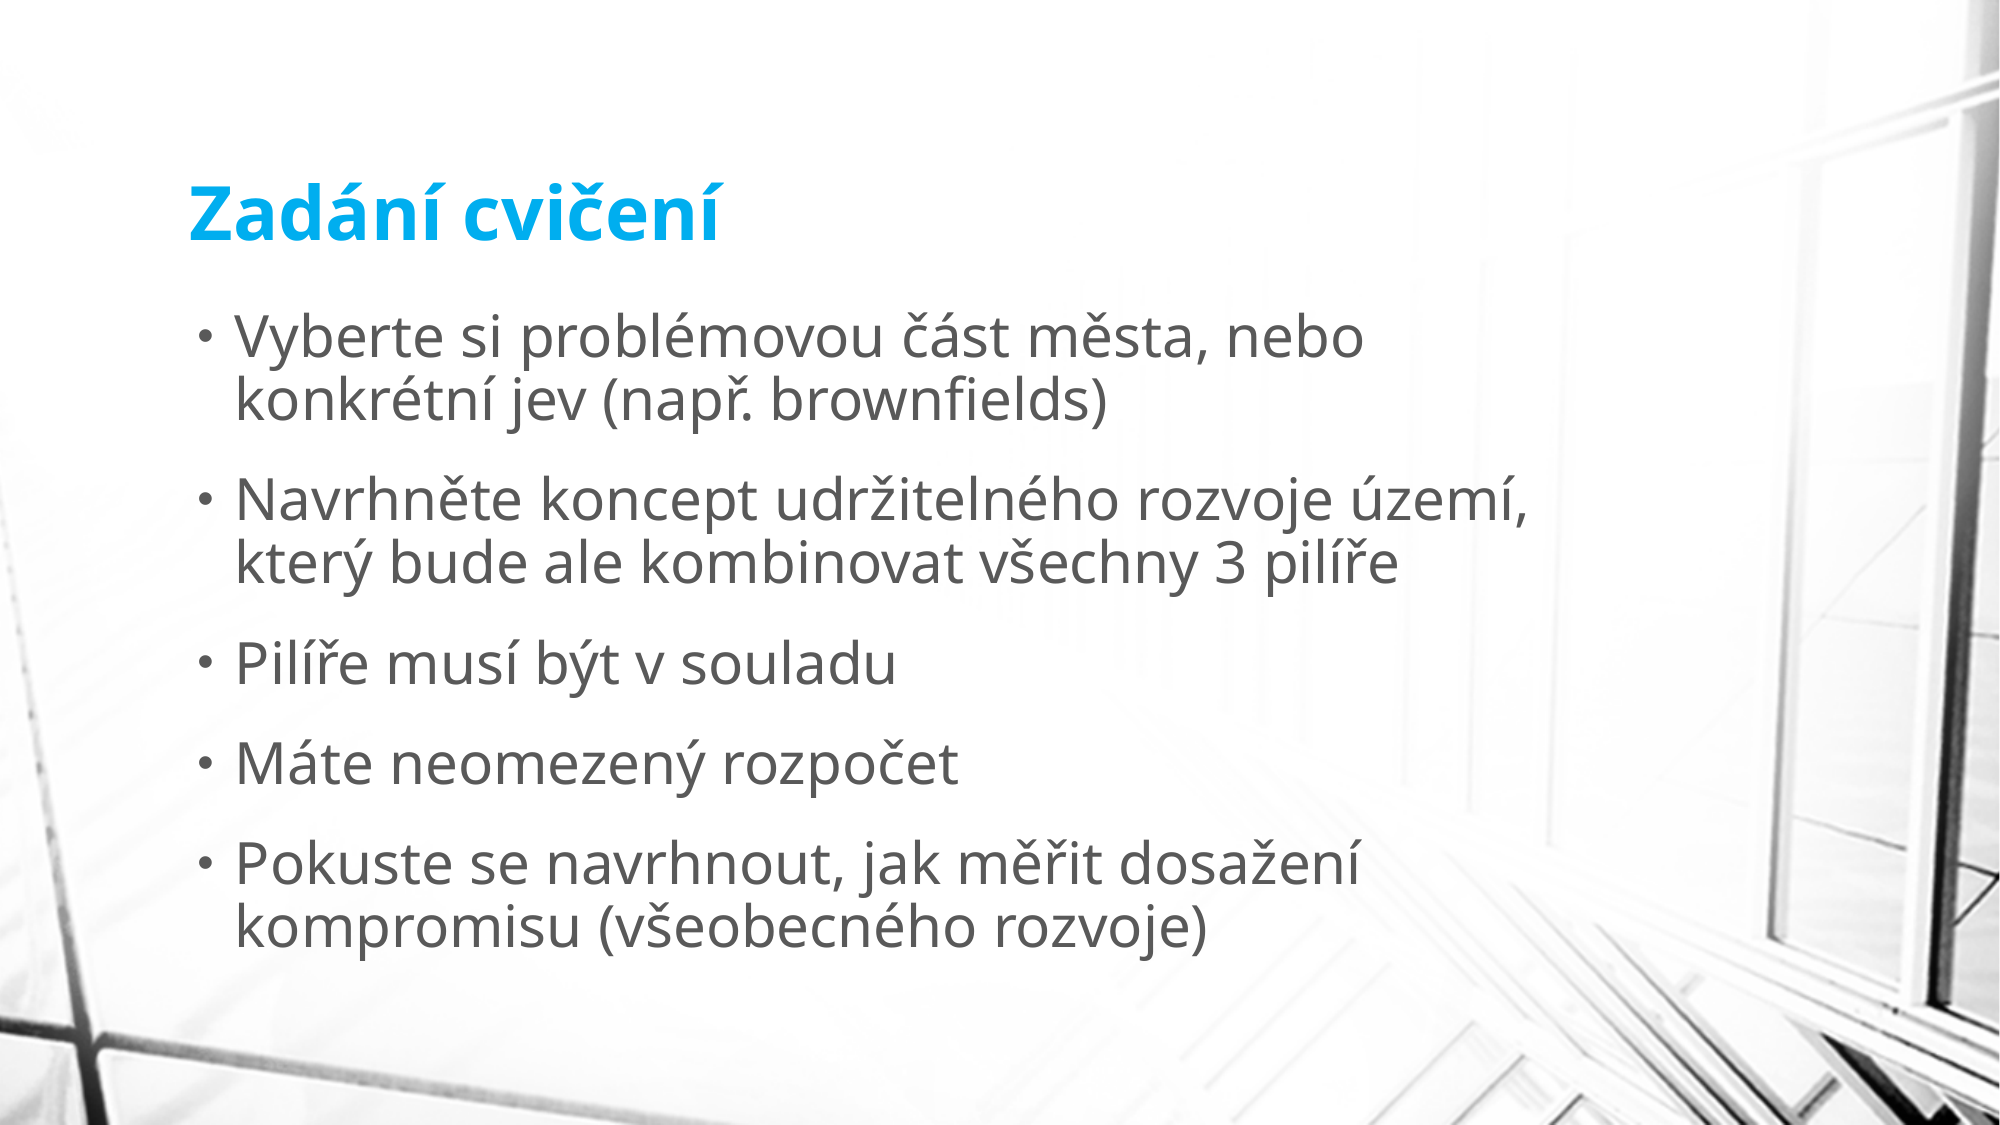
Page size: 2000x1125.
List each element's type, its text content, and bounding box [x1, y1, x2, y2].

list Vyberte si problémovou část města, nebo konkrétní jev (např. brownfields) Navrhněte koncept udržitelného rozvoje území, který bude ale kombinovat všechny 3 pilíře Pilíře musí být v souladu Máte neomezený rozpočet Pokuste se navrhnout, jak měřit dosažení kompromisu (všeobecného rozvoje) [174, 299, 1600, 988]
picture [0, 0, 2000, 1125]
title Zadání cvičení [174, 87, 1600, 263]
